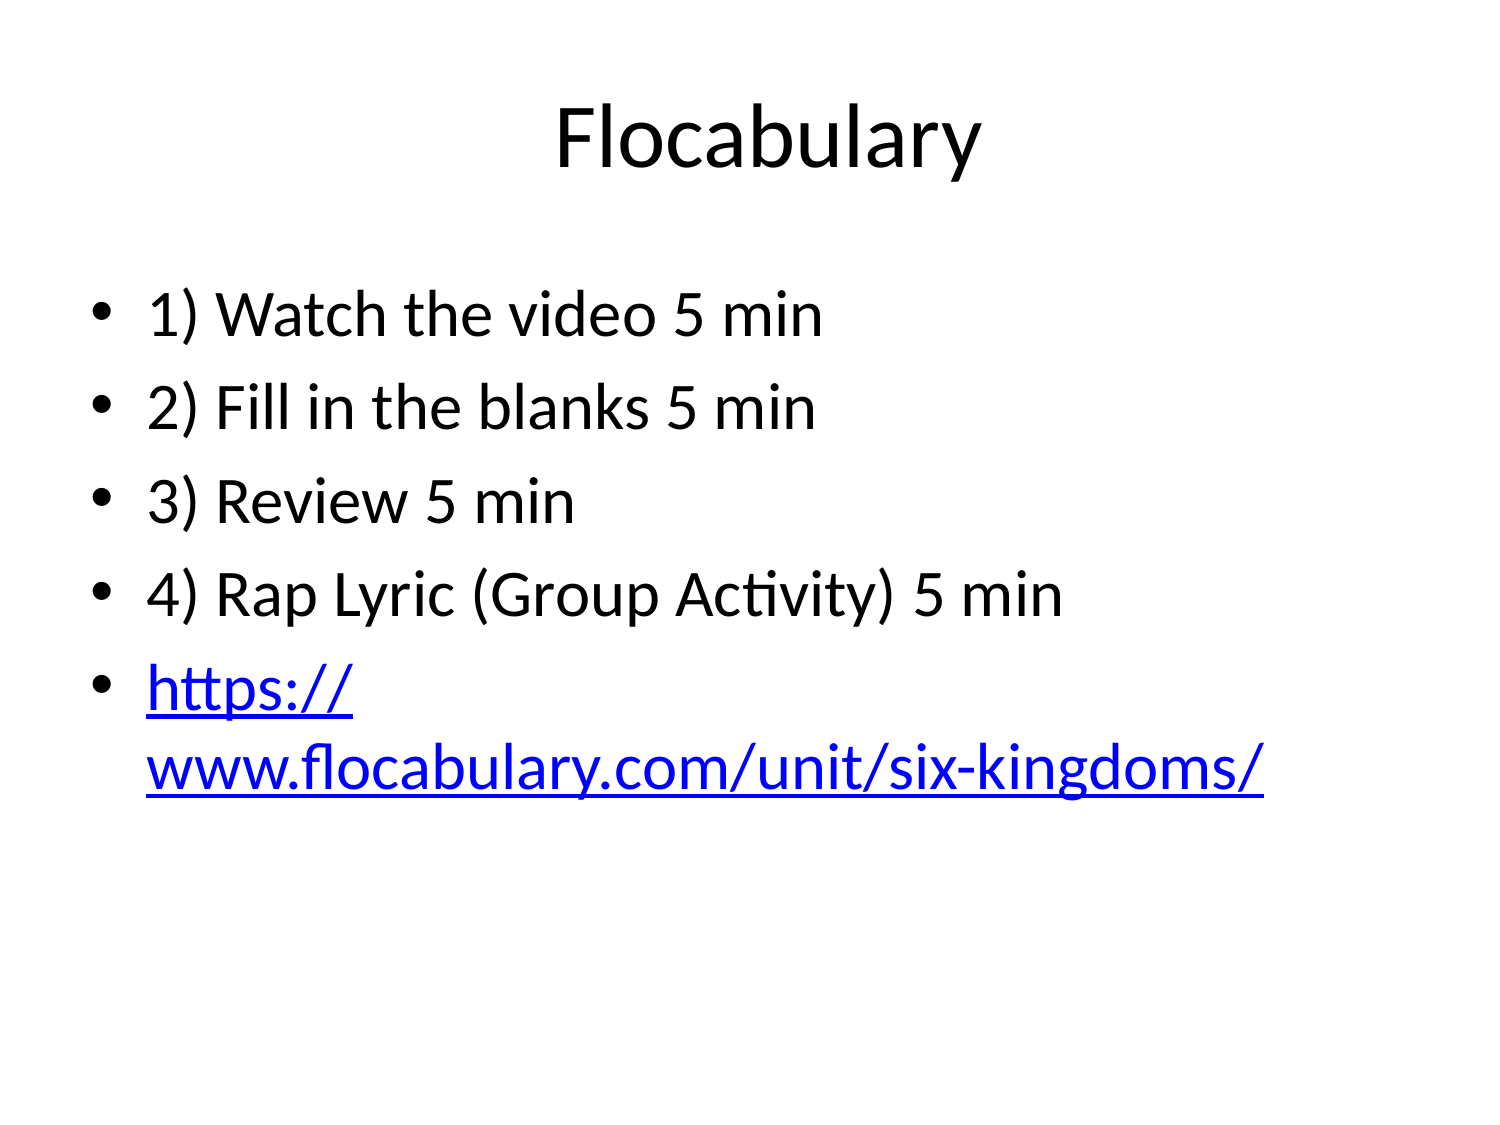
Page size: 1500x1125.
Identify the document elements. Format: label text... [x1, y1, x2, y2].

list 1) Watch the video 5 min 2) Fill in the blanks 5 min 3) Review 5 min 4) Rap Lyric (Group Activity) 5 min https://www.flocabulary.com/unit/six-kingdoms/ [75, 262, 1425, 1005]
title Flocabulary [75, 45, 1463, 438]
